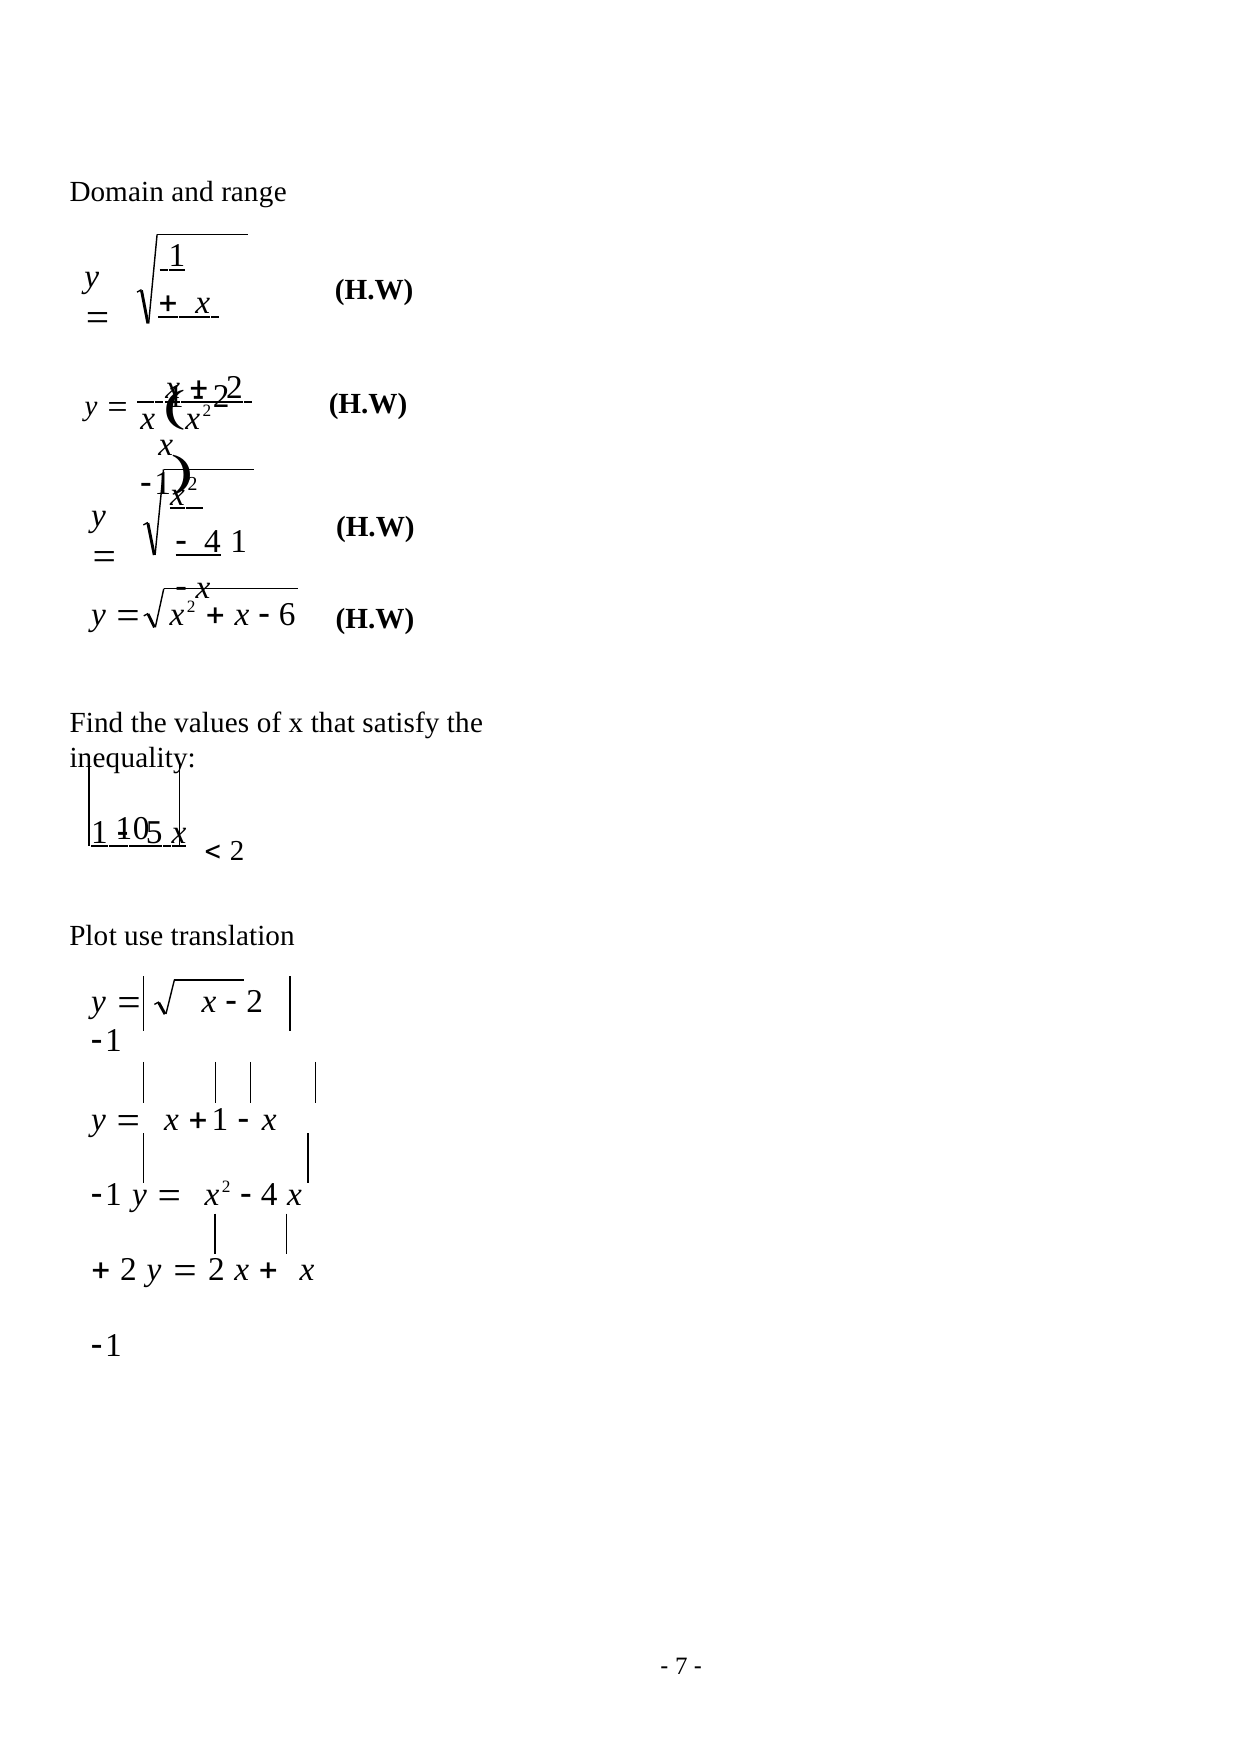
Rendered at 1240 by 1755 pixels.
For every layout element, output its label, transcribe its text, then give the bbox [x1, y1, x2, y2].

text_box (H.W) [333, 507, 417, 545]
text_box (H.W) [332, 270, 416, 308]
text_box y  [88, 493, 137, 536]
text_box 10 [113, 805, 153, 849]
text_box x 4 1  x [168, 465, 253, 562]
text_box (H.W) [333, 599, 417, 637]
text_box y  x2  x  6 [88, 592, 300, 635]
text_box Find the values of x that satisfy the inequality: 1 5 x  2 [67, 703, 616, 822]
text_box y  x 2 [82, 348, 258, 413]
text_box Plot use translation y  x  2 1 y  x 1  x 1 y  x2  4 x  2 y  2 x  x 1 [67, 916, 320, 1251]
text_box (H.W) [326, 384, 410, 422]
text_box 1 x 1  2 x [156, 226, 248, 323]
text_box 2 [185, 470, 201, 497]
text_box x x2 1 [138, 375, 260, 442]
slide_number - 1 - [658, 1650, 711, 1686]
text_box Domain and range [67, 172, 288, 210]
text_box y  [82, 254, 131, 297]
